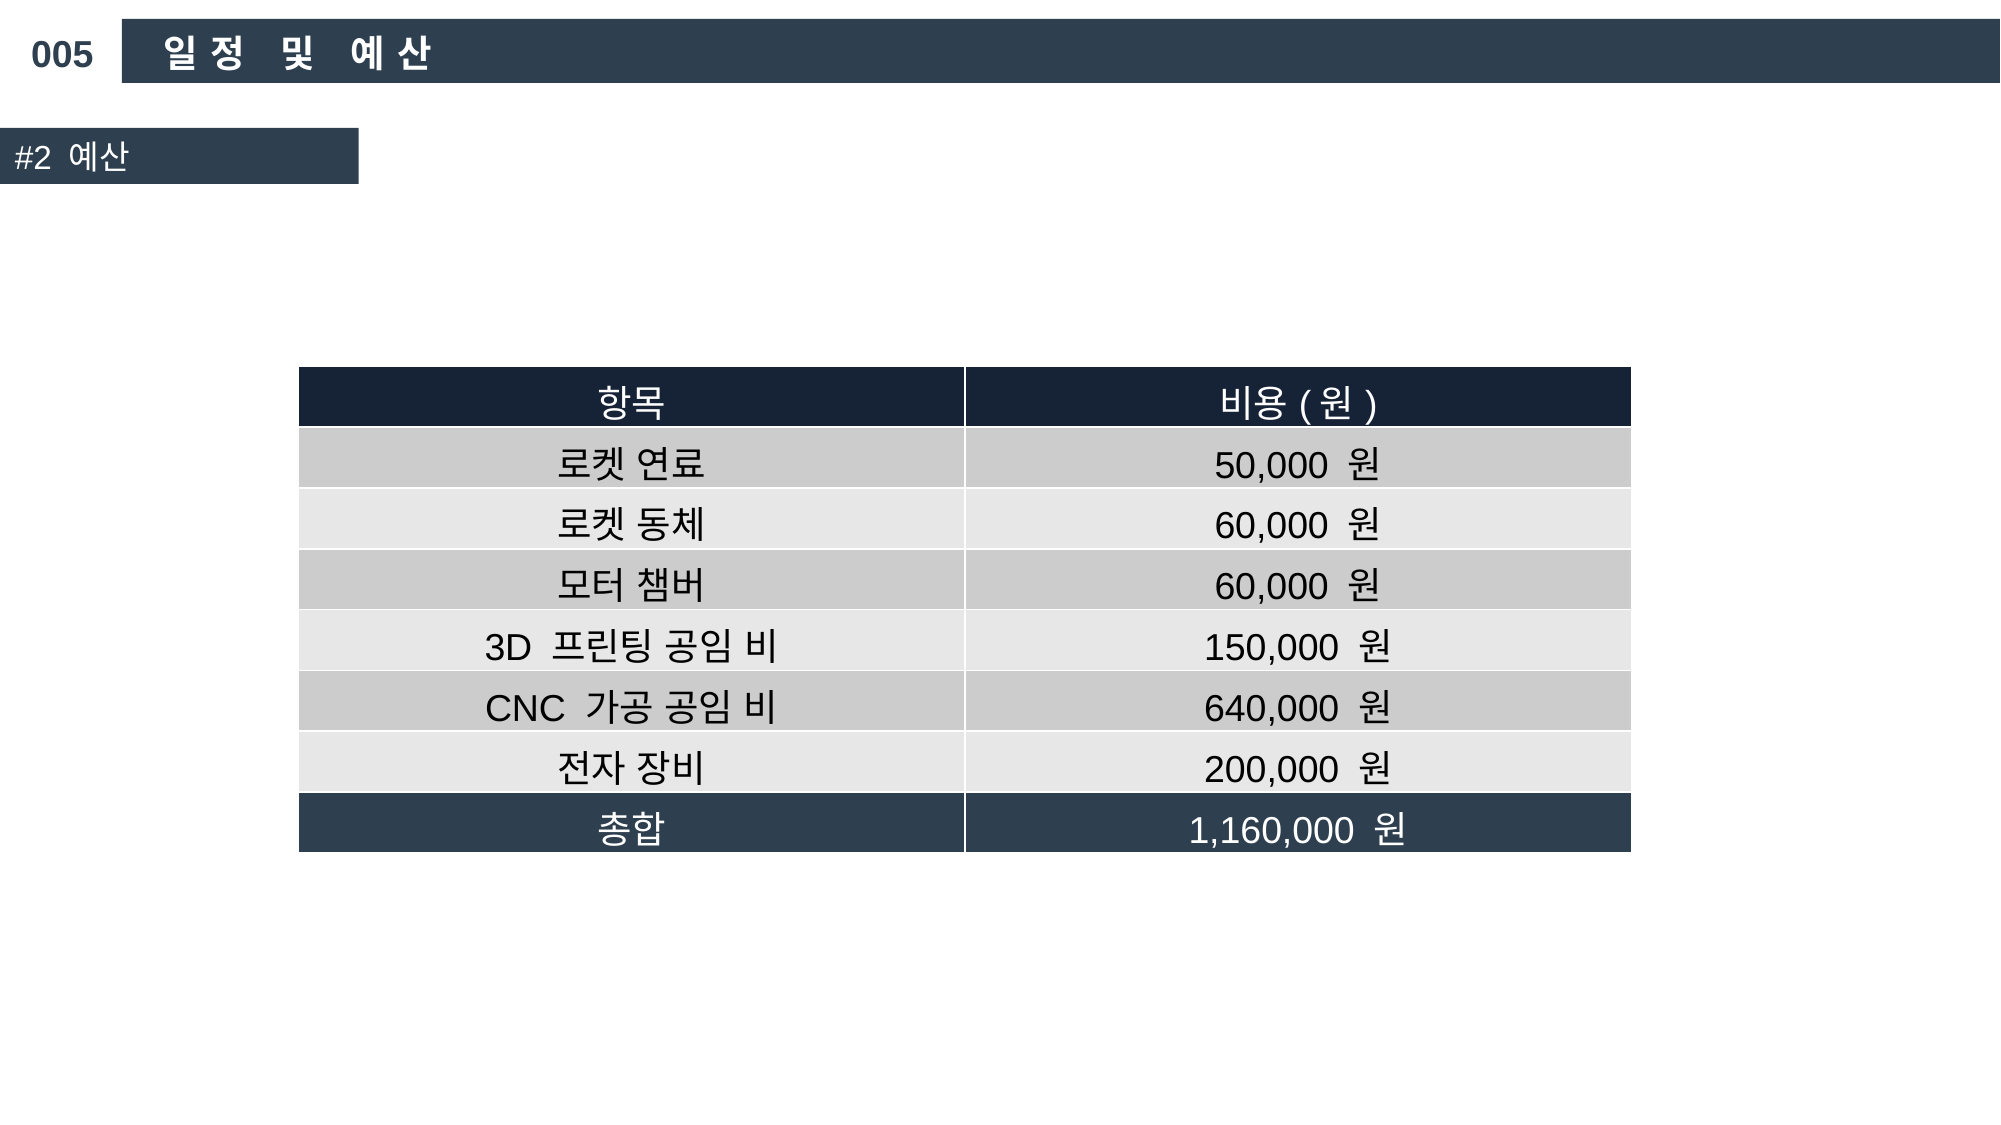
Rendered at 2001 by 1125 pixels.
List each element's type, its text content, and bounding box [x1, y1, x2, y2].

table_cell 50,000 원 [966, 428, 1631, 487]
table_cell 총합 [299, 793, 964, 852]
table_header 항목 [299, 367, 964, 426]
text_box [121, 18, 2000, 84]
table_cell 1,160,000 원 [966, 793, 1631, 852]
table_cell 로켓 연료 [299, 428, 964, 487]
table_cell 60,000 원 [966, 550, 1631, 609]
table_cell 3D 프린팅 공임 비 [299, 610, 964, 670]
table_cell 전자 장비 [299, 732, 964, 791]
text_box 005 [16, 22, 109, 82]
text_box 일정 및 예산 [149, 22, 448, 82]
text_box #2 예산 [0, 127, 360, 185]
table_cell CNC 가공 공임 비 [299, 671, 964, 730]
table_cell 150,000 원 [966, 610, 1631, 670]
table_cell 60,000 원 [966, 489, 1631, 548]
table_cell 640,000 원 [966, 671, 1631, 730]
table_cell 로켓 동체 [299, 489, 964, 548]
table_cell 200,000 원 [966, 732, 1631, 791]
table_cell 모터 챔버 [299, 550, 964, 609]
table_header 비용(원) [966, 367, 1631, 426]
